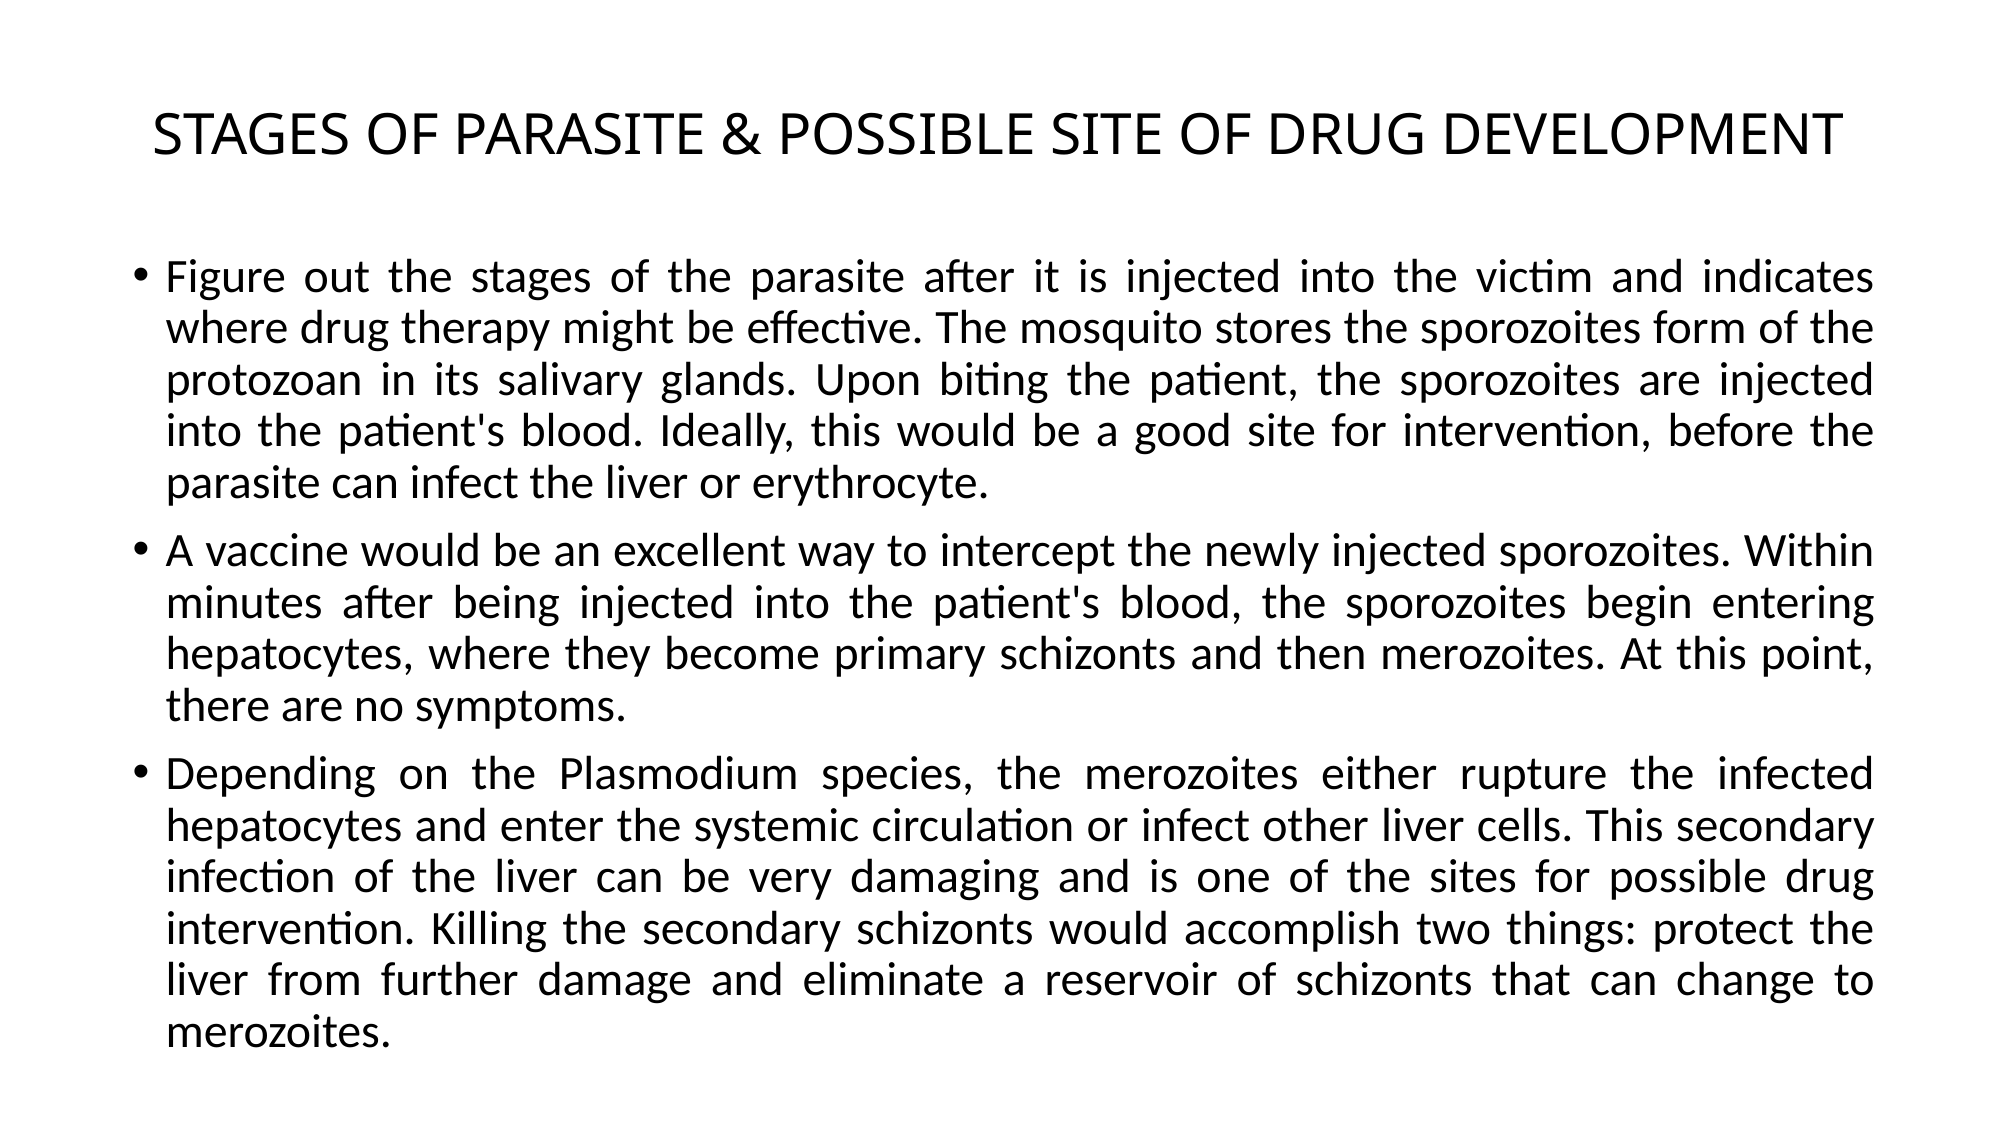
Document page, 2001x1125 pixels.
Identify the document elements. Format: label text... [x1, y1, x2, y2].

list Figure out the stages of the parasite after it is injected into the victim and indicates where drug therapy might be effective. The mosquito stores the sporozoites form of the protozoan in its salivary glands. Upon biting the patient, the sporozoites are injected into the patient's blood. Ideally, this would be a good site for intervention, before the parasite can infect the liver or erythrocyte. A vaccine would be an excellent way to intercept the newly injected sporozoites. Within minutes after being injected into the patient's blood, the sporozoites begin entering hepatocytes, where they become primary schizonts and then merozoites. At this point, there are no symptoms. Depending on the Plasmodium species, the merozoites either rupture the infected hepatocytes and enter the systemic circulation or infect other liver cells. This secondary infection of the liver can be very damaging and is one of the sites for possible drug intervention. Killing the secondary schizonts would accomplish two things: protect the liver from further damage and eliminate a reservoir of schizonts that can change to merozoites. [117, 243, 1892, 1074]
title STAGES OF PARASITE & POSSIBLE SITE OF DRUG DEVELOPMENT [137, 94, 1863, 179]
